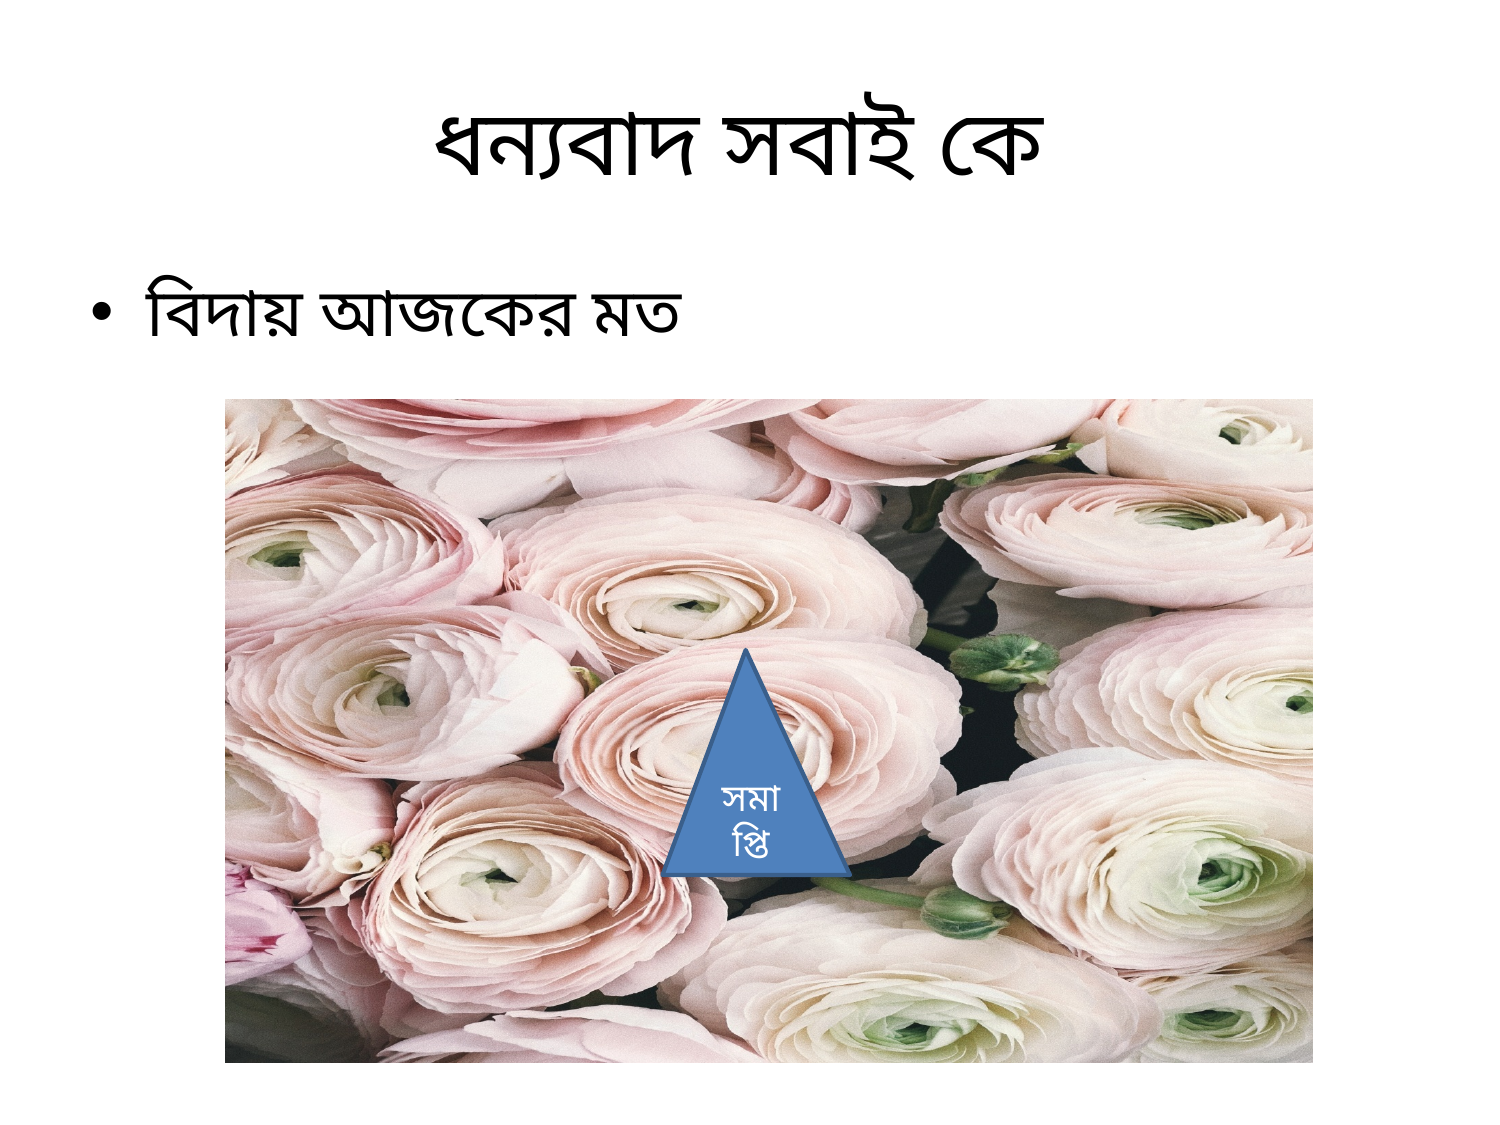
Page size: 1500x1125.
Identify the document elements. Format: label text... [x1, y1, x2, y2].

picture [224, 399, 1313, 1063]
title ধন্যবাদ সবাই কে [75, 45, 1425, 233]
list বিদায় আজকের মত [75, 262, 1425, 1005]
